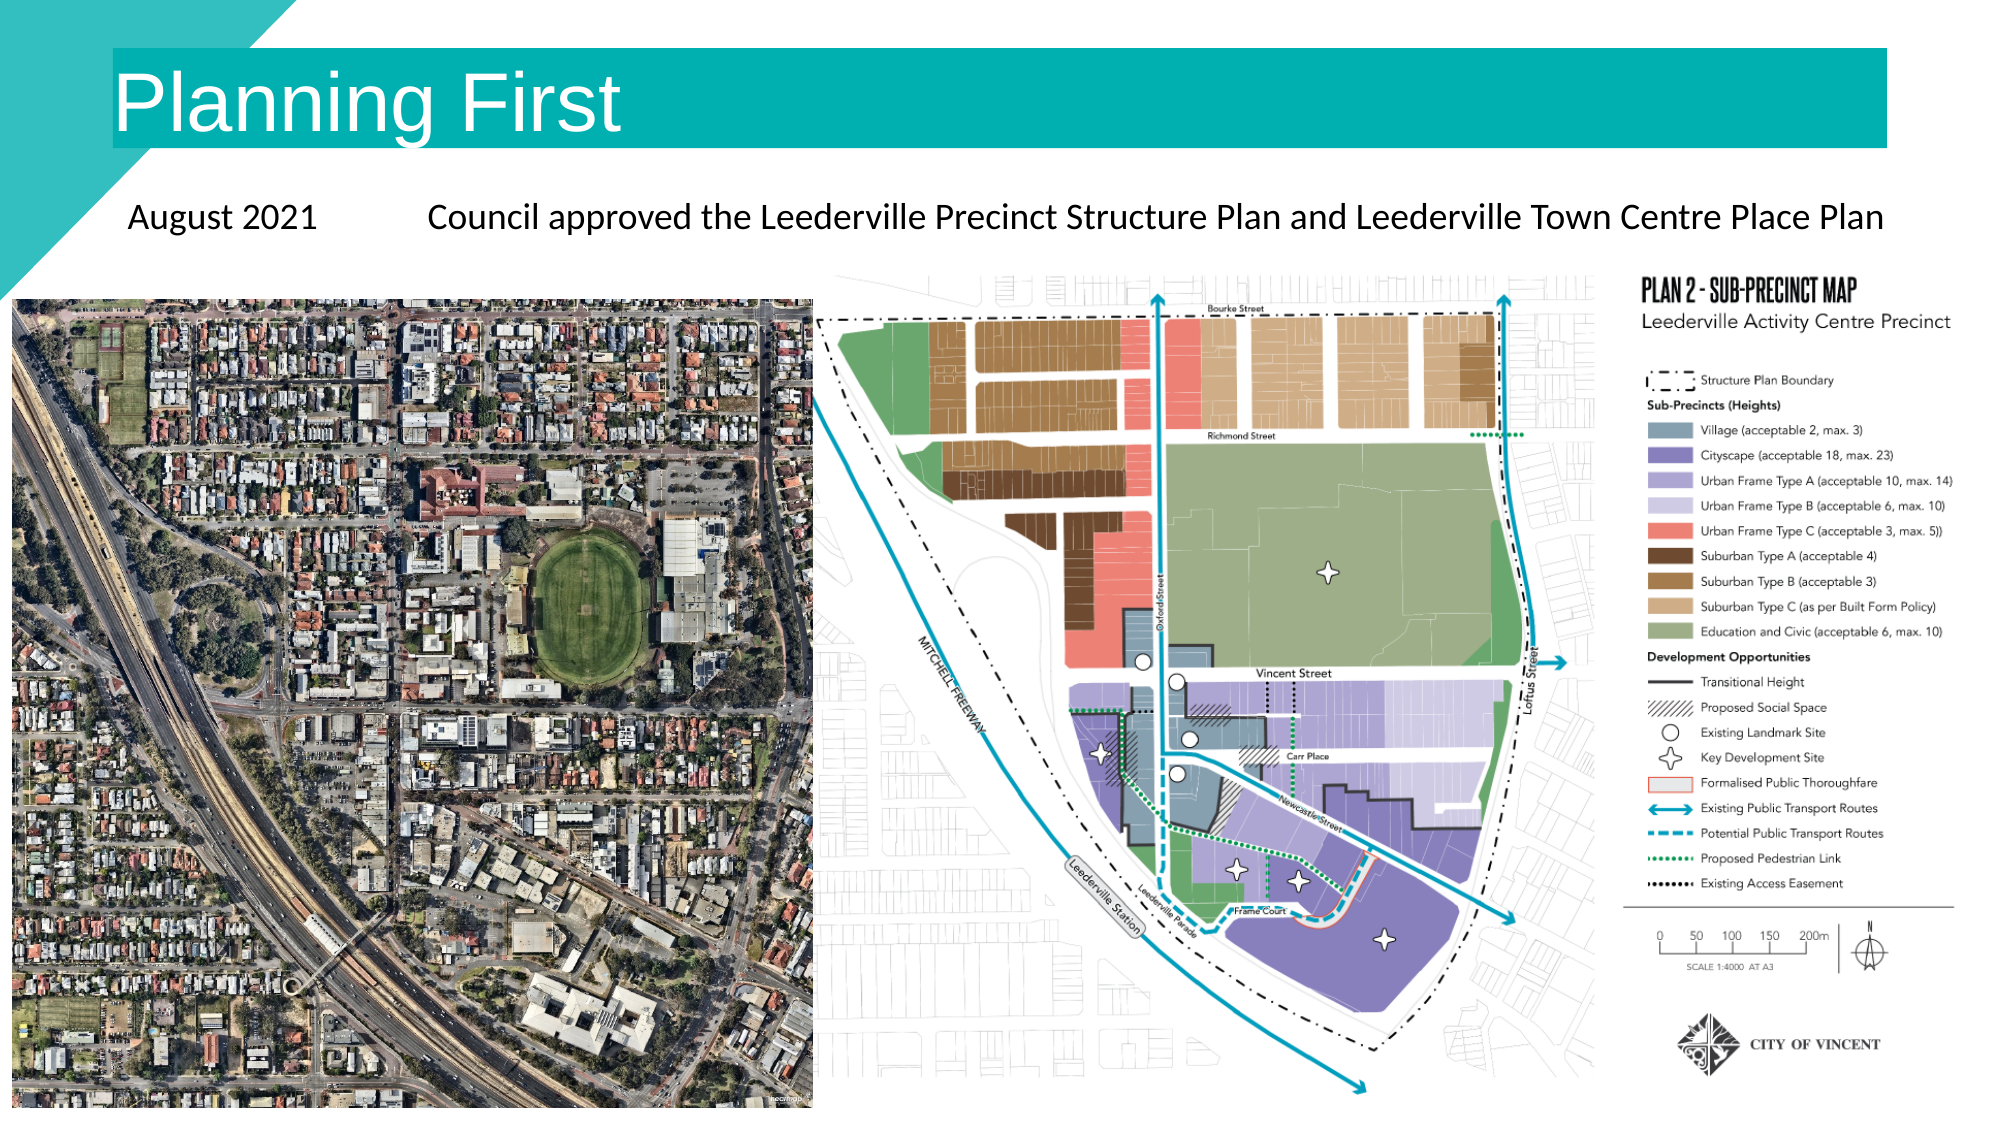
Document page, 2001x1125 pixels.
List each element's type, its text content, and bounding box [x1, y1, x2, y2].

text_box Planning First [112, 48, 1887, 149]
picture [12, 262, 1964, 1109]
text_box August 2021 Council approved the Leederville Precinct Structure Plan and Leederville Town Centre Place Plan [112, 184, 1913, 245]
